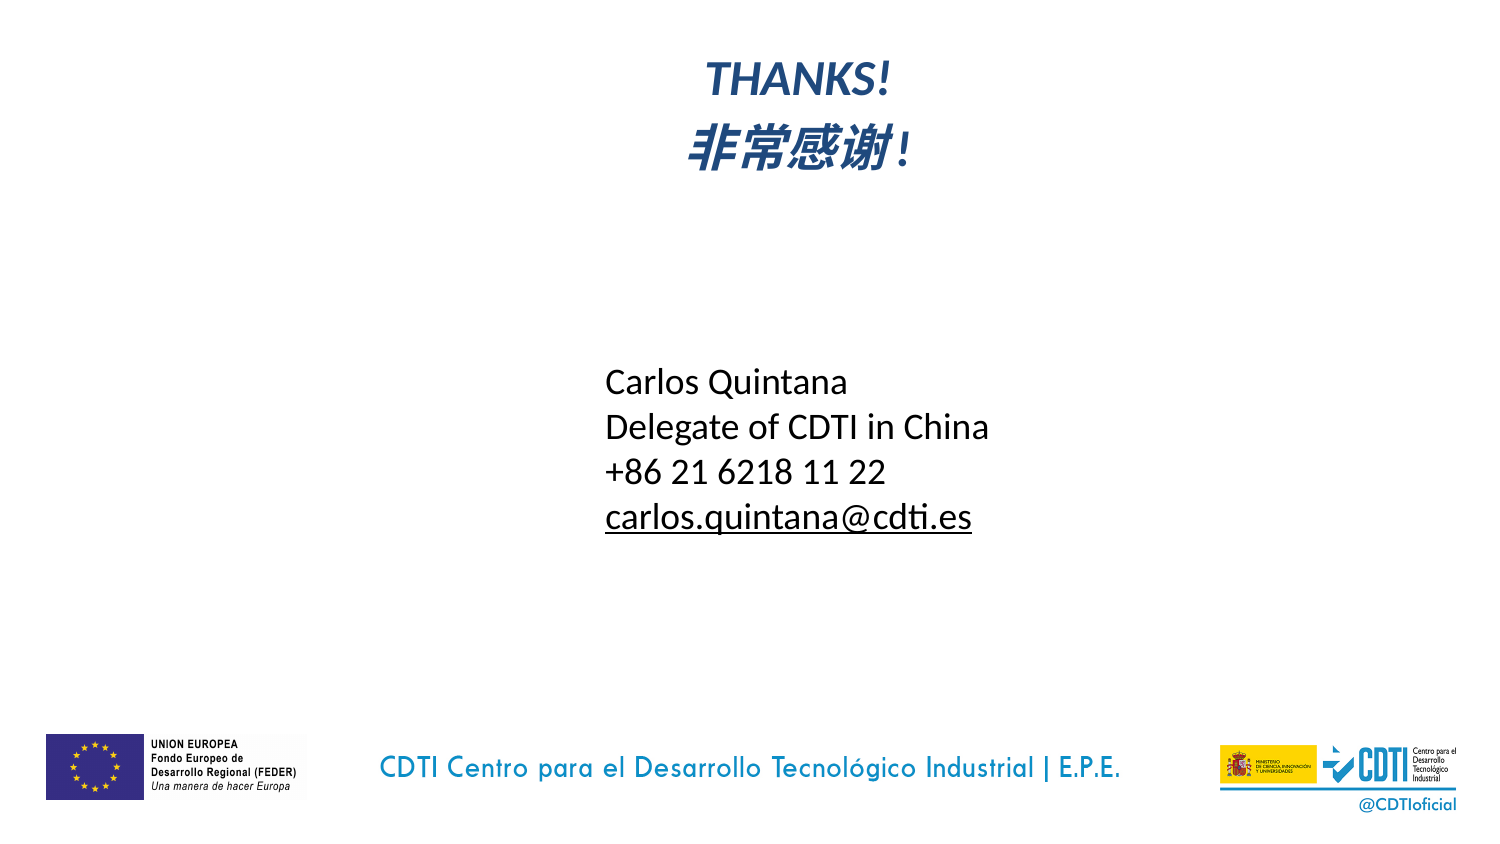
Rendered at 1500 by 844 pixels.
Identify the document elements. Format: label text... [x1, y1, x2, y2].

picture [46, 734, 307, 800]
text_box Carlos Quintana Delegate of CDTI in China +86 21 6218 11 22 carlos.quintana@cdti.es [590, 349, 1341, 545]
picture [366, 737, 1134, 797]
picture [1220, 745, 1457, 814]
title THANKS! 非常感谢! [135, 49, 1461, 191]
